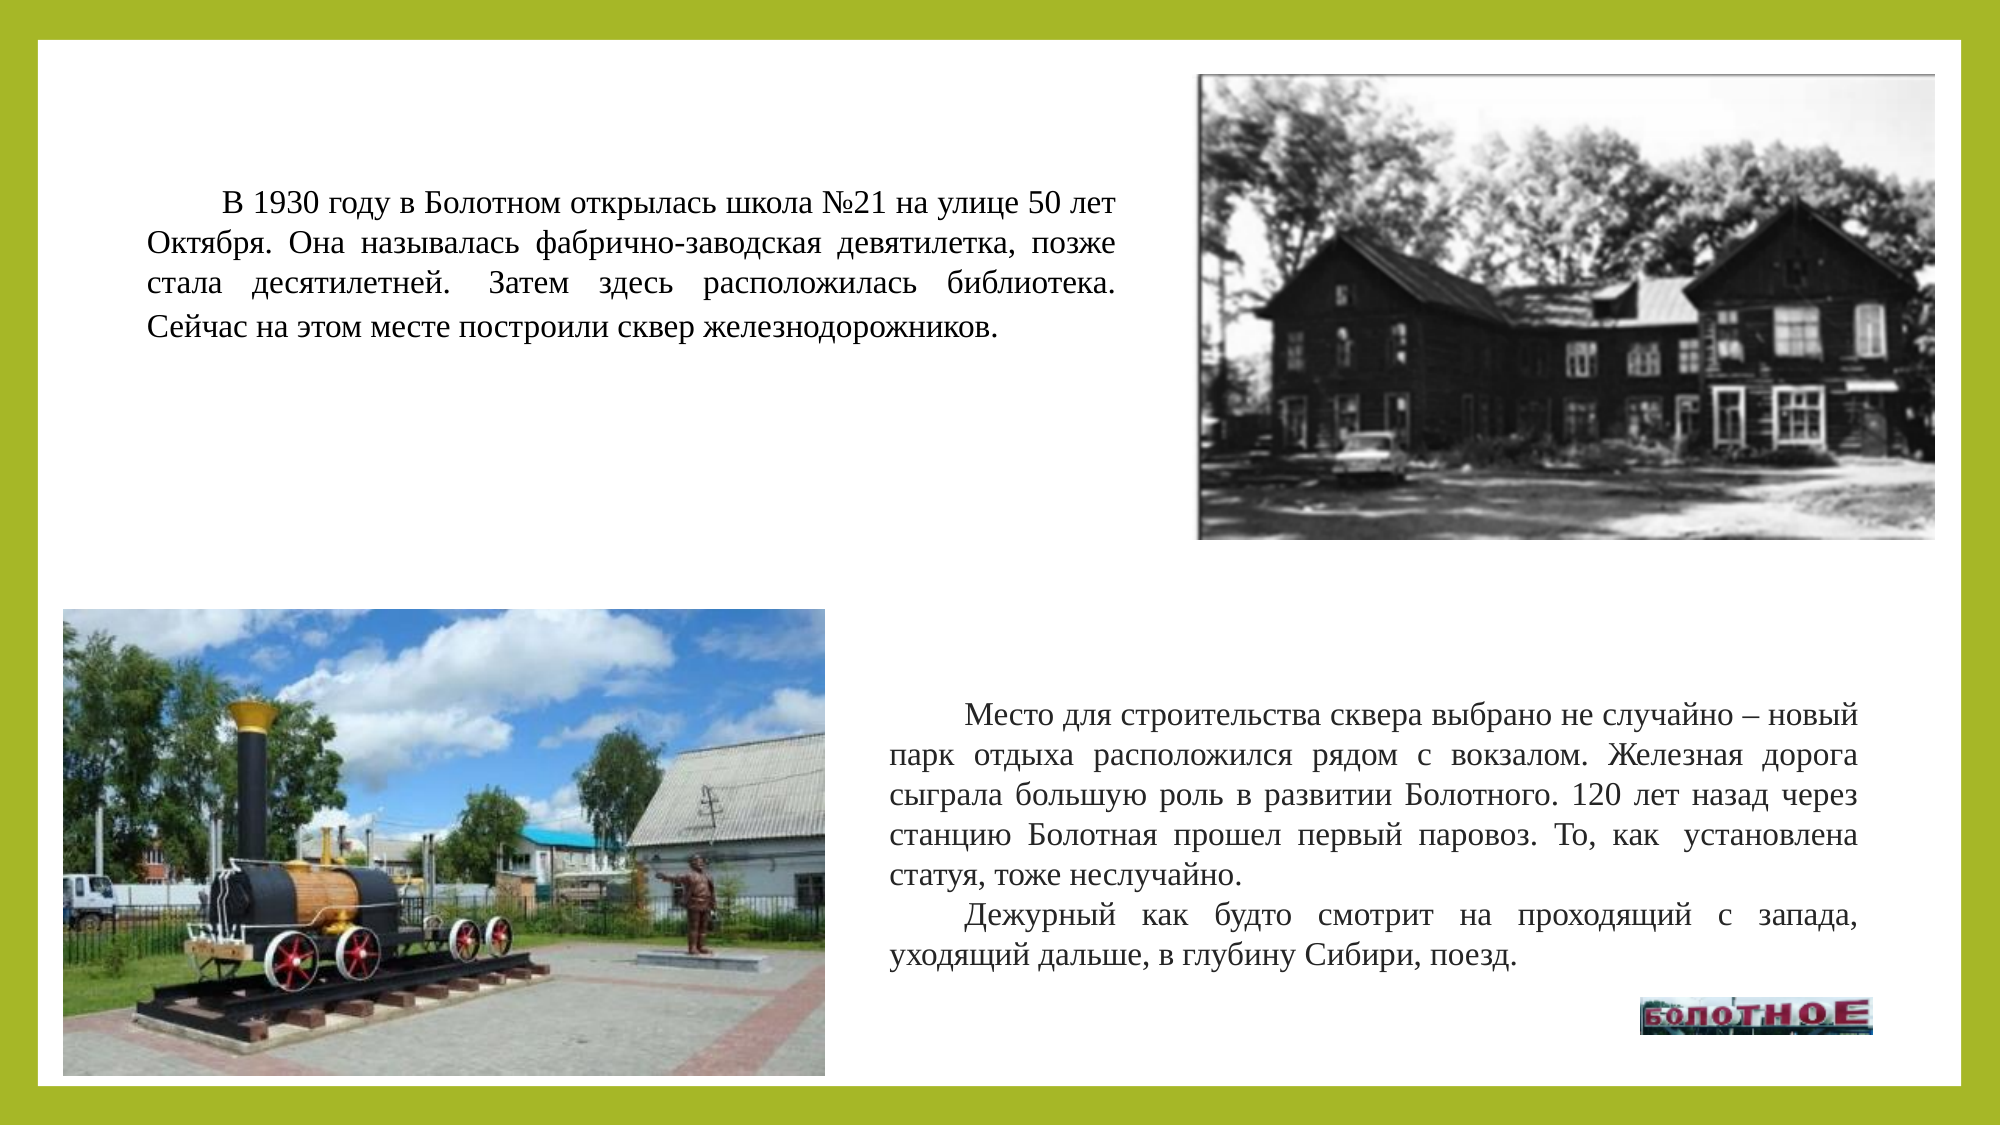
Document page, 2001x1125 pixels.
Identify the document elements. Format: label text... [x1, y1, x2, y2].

text_box В 1930 году в Болотном открылась школа №21 на улице 50 лет Октября. Она называлась фабрично-заводская девятилетка, позже стала десятилетней. Затем здесь расположилась библиотека. Сейчас на этом месте построили сквер железнодорожников. [132, 172, 1132, 352]
picture [1192, 73, 1935, 541]
picture [1639, 997, 1873, 1036]
text_box Место для строительства сквера выбрано не случайно – новый парк отдыха расположился рядом с вокзалом. Железная дорога сыграла большую роль в развитии Болотного. 120 лет назад через станцию Болотная прошел первый паровоз. То, как установлена статуя, тоже неслучайно. Дежурный как будто смотрит на проходящий с запада, уходящий дальше, в глубину Сибири, поезд. [874, 685, 1875, 980]
picture [63, 608, 826, 1077]
